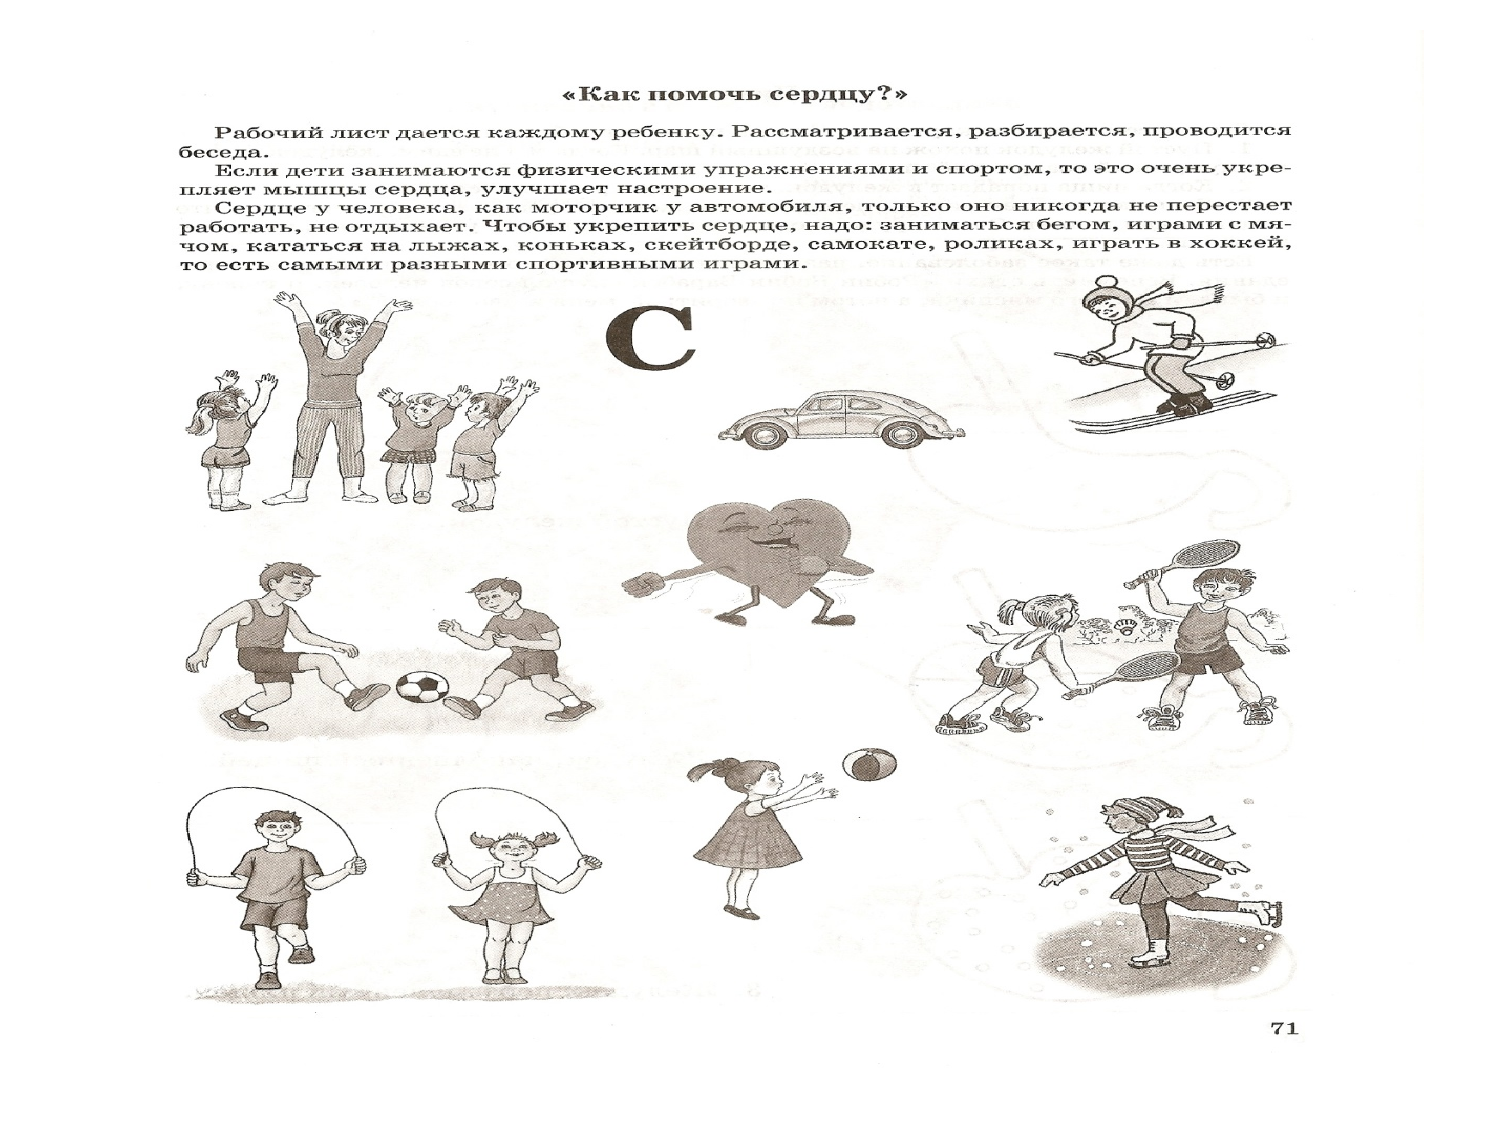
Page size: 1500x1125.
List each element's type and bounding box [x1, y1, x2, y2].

picture [147, 30, 1424, 1083]
